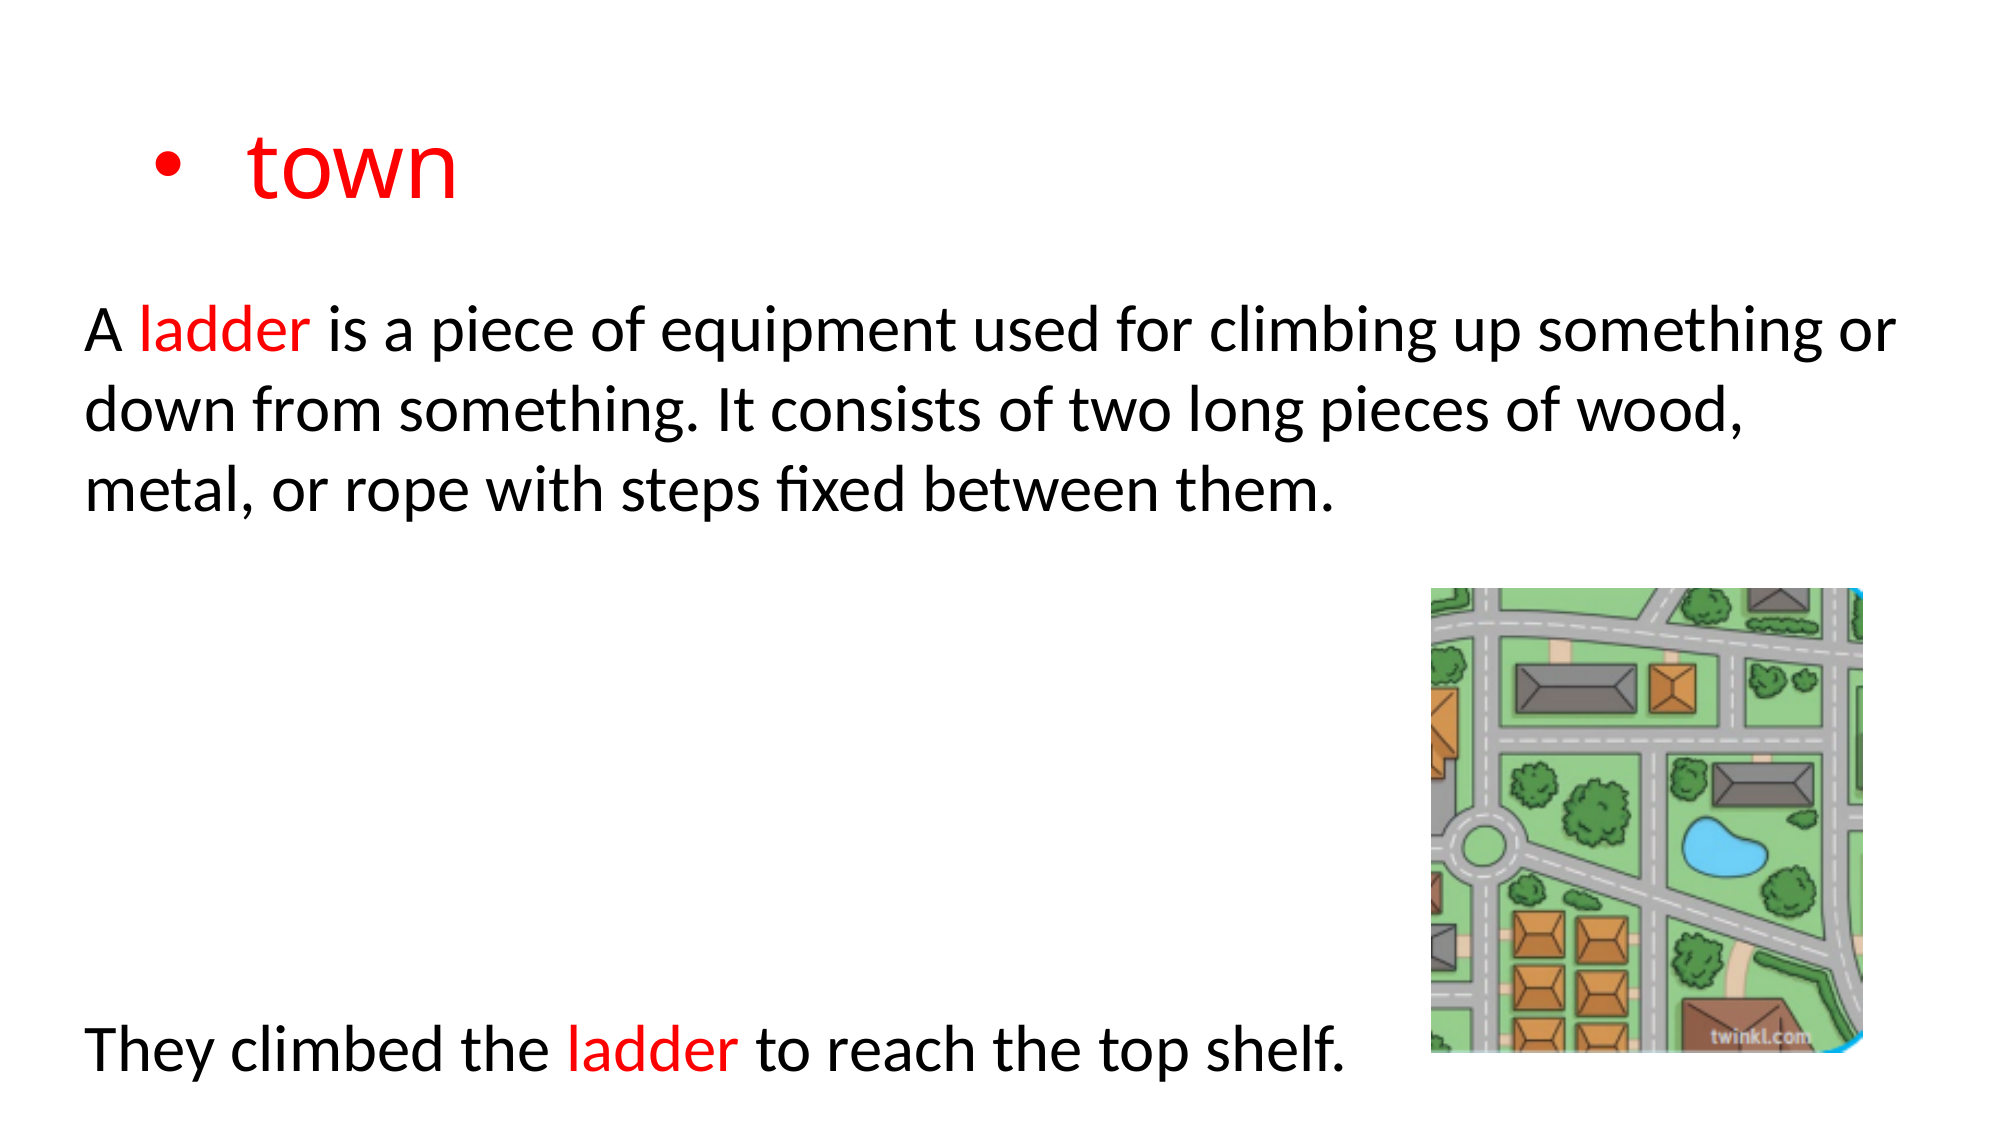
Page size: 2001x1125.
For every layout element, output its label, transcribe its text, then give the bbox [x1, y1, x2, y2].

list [1431, 588, 1863, 1053]
text_box A ladder is a piece of equipment used for climbing up something or down from something. It consists of two long pieces of wood, metal, or rope with steps fixed between them. They climbed the ladder to reach the top shelf. [70, 277, 1930, 1092]
title town [137, 59, 1863, 277]
